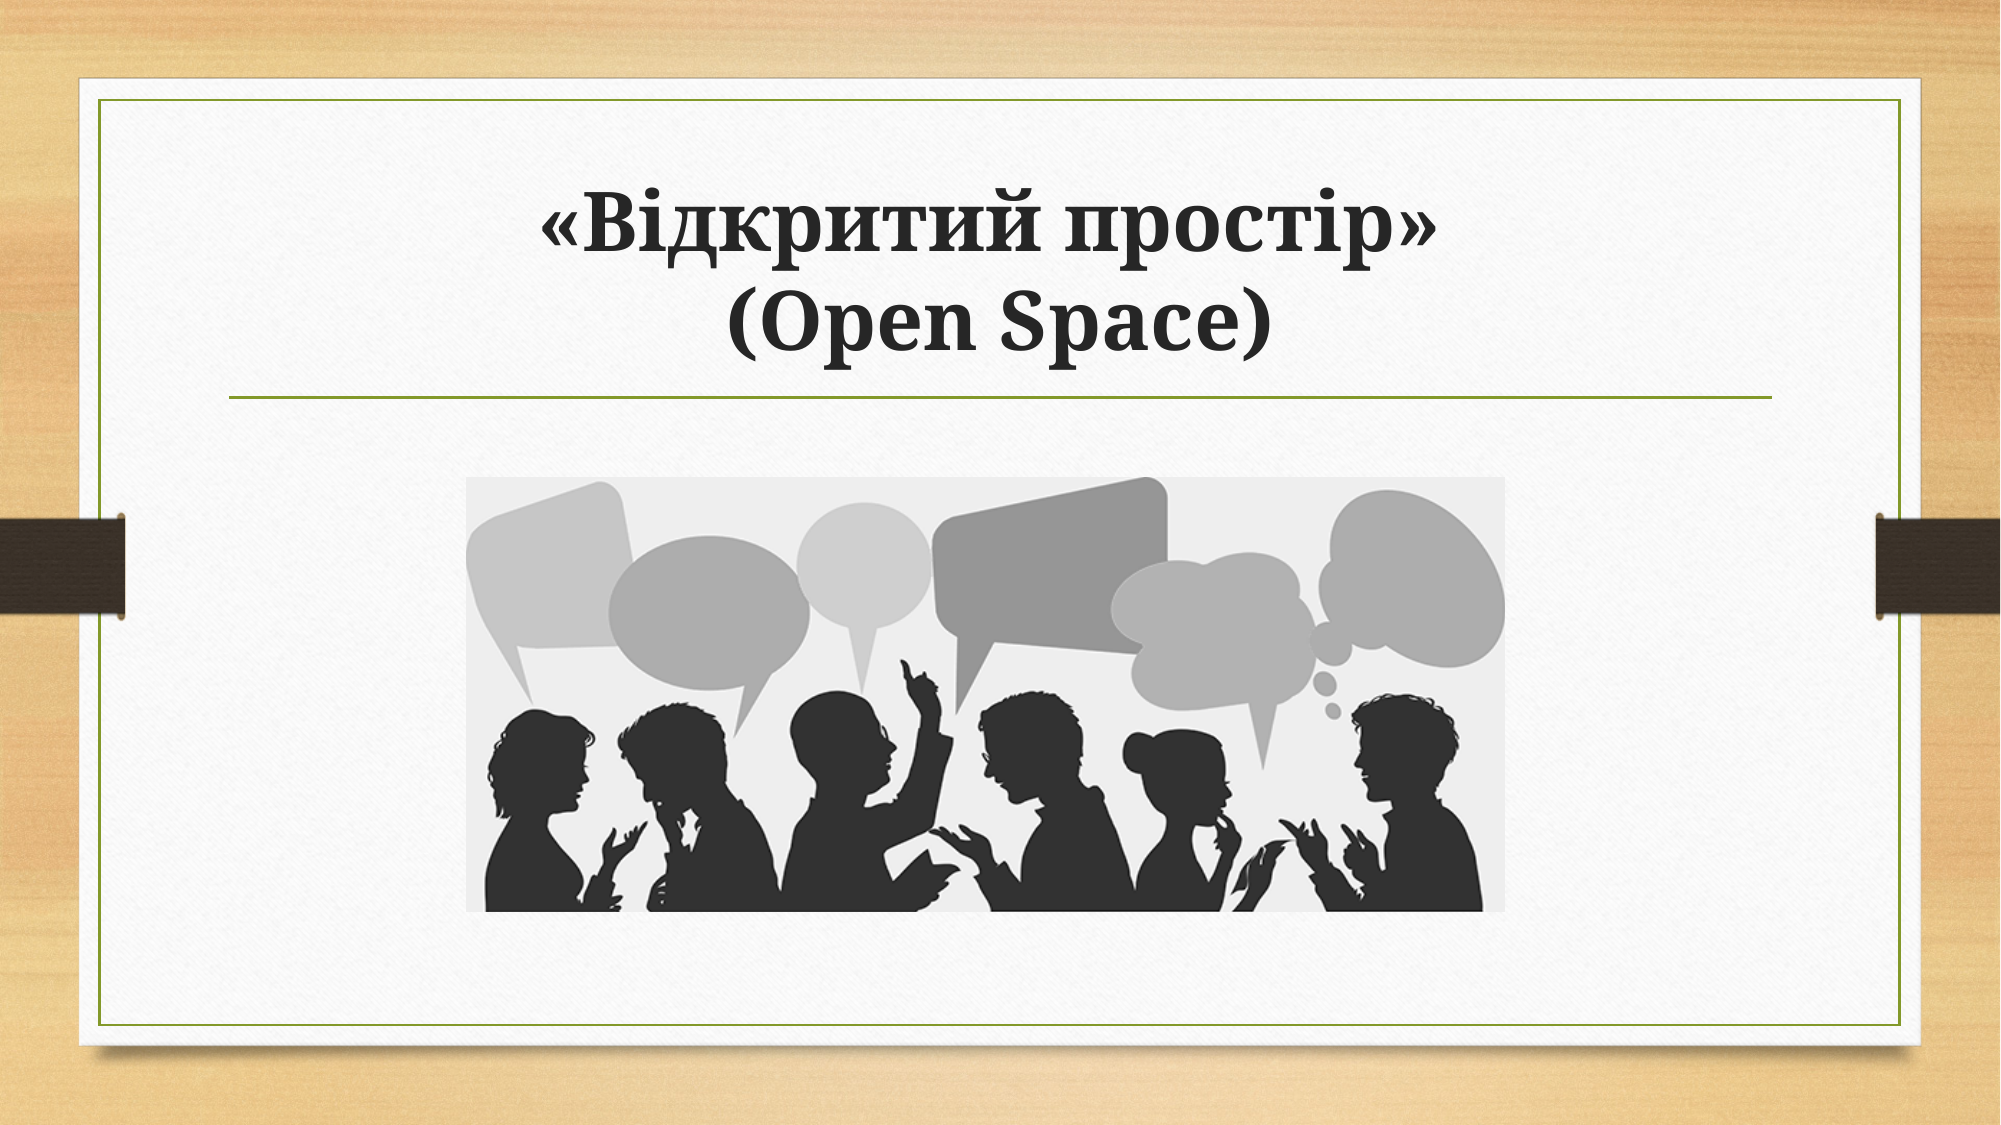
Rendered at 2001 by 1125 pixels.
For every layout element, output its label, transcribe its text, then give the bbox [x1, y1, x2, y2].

picture [0, 0, 2001, 1125]
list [465, 477, 1506, 912]
title «Відкритий простір» (Open Space) [212, 161, 1788, 375]
